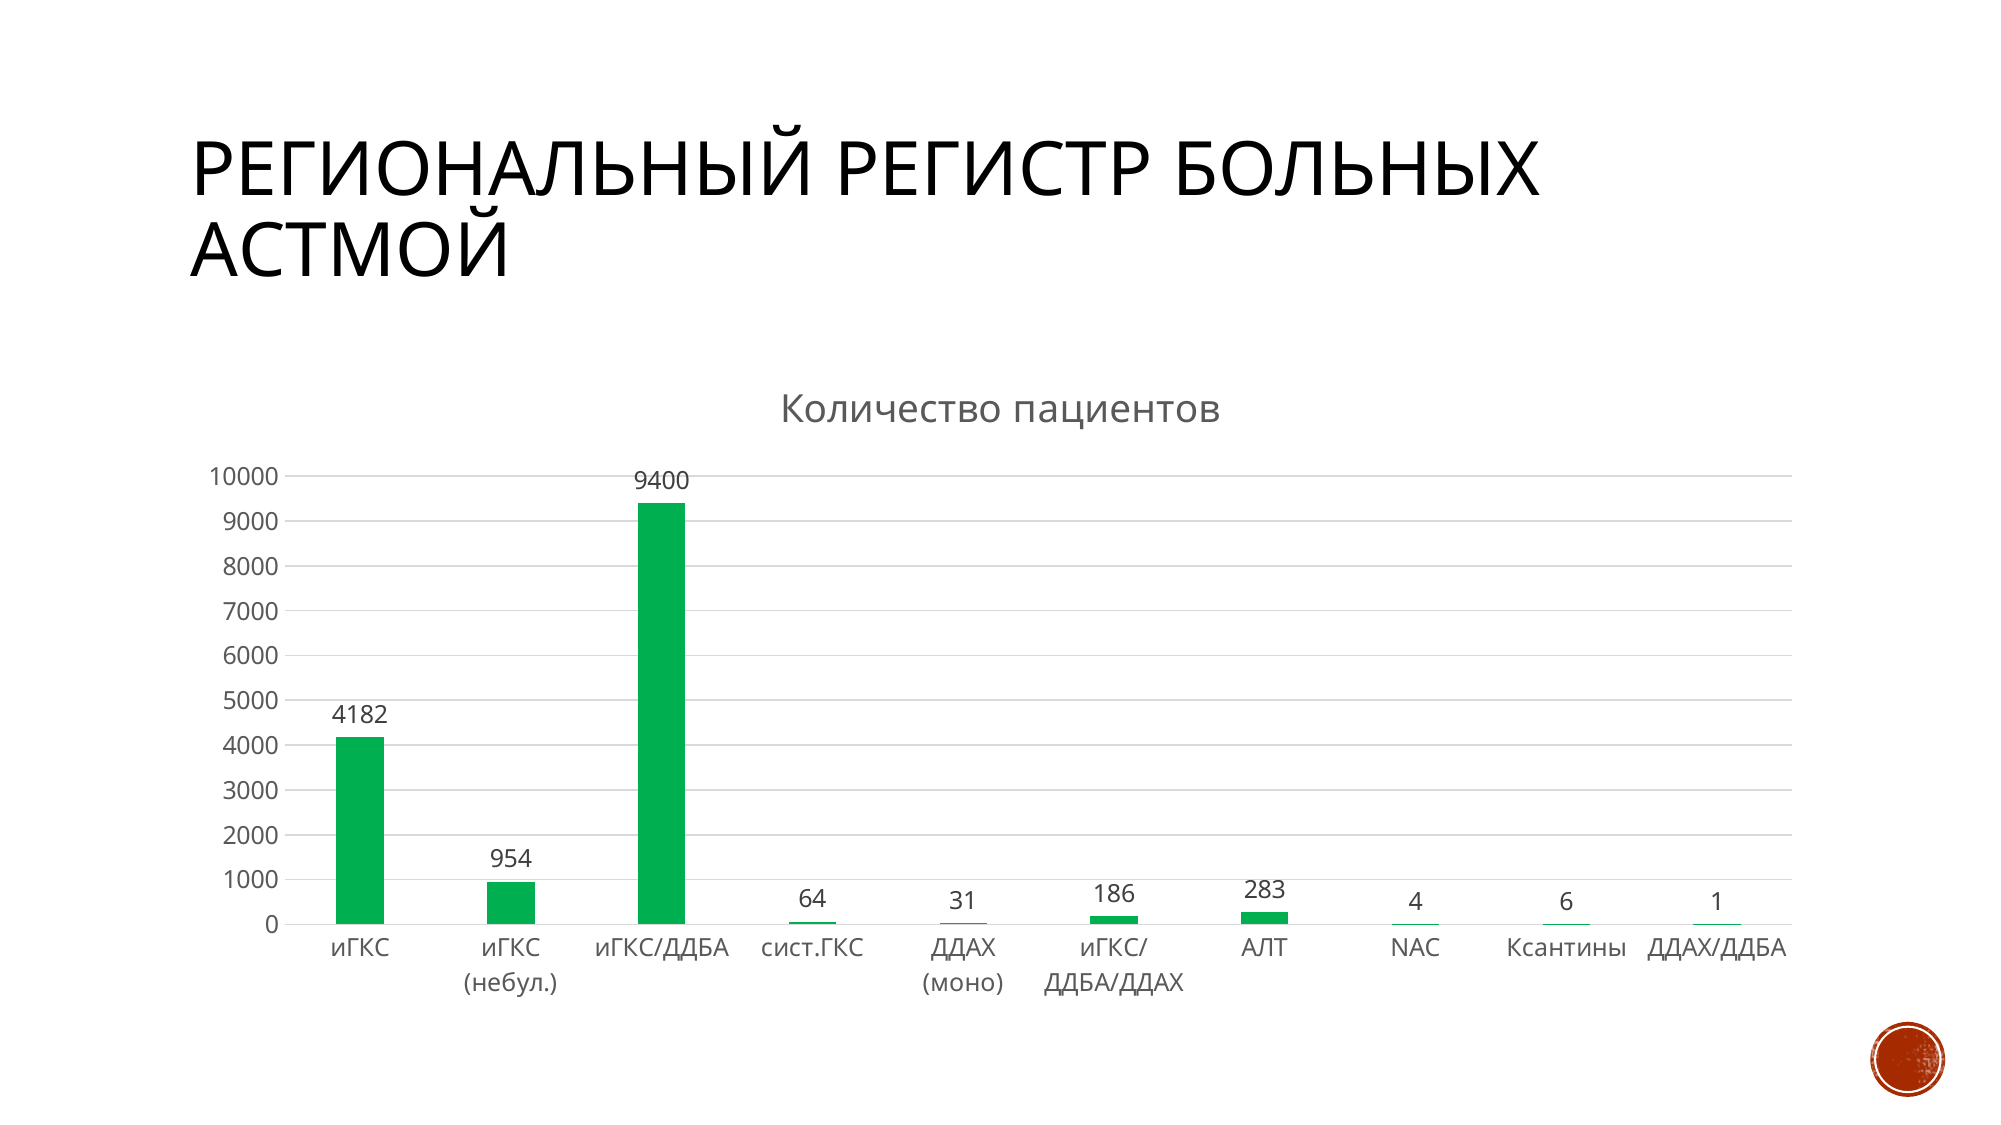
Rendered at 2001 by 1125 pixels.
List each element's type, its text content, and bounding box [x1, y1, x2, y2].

title Региональный регистр больных астмой [175, 79, 1826, 344]
chart [176, 353, 1826, 1011]
